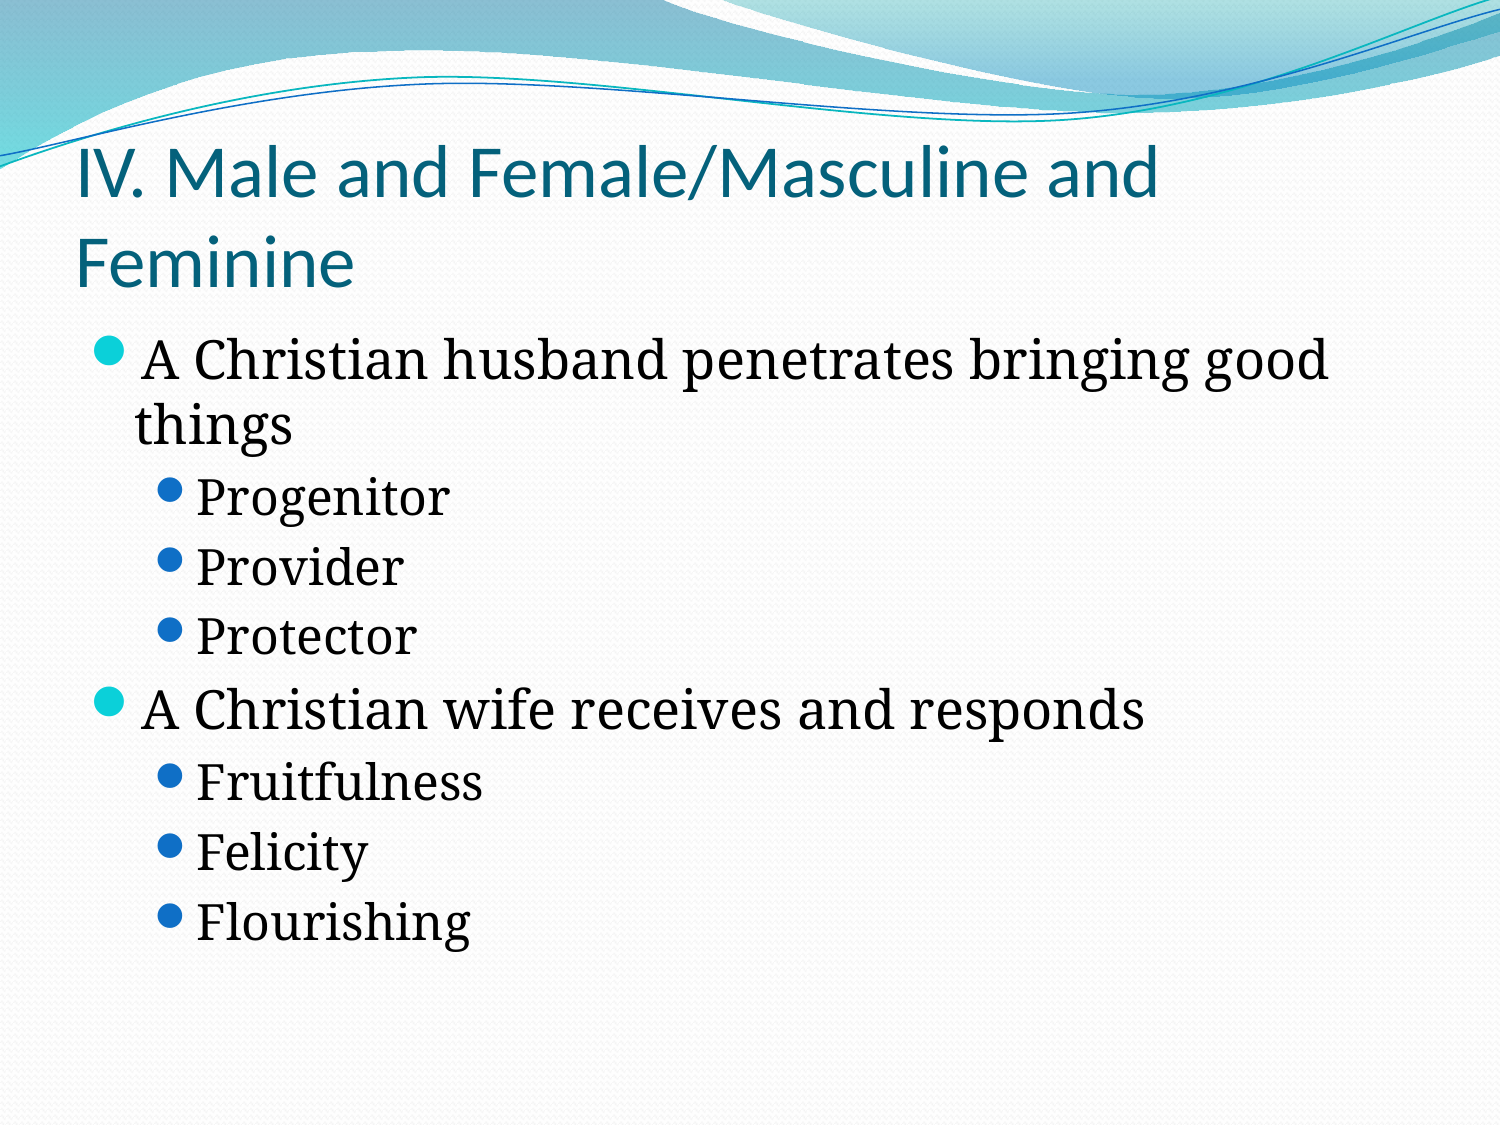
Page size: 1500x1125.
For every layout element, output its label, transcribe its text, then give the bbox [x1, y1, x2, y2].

list A Christian husband penetrates bringing good things Progenitor Provider Protector A Christian wife receives and responds Fruitfulness Felicity Flourishing [75, 317, 1425, 1038]
title IV. Male and Female/Masculine and Feminine [75, 115, 1425, 303]
